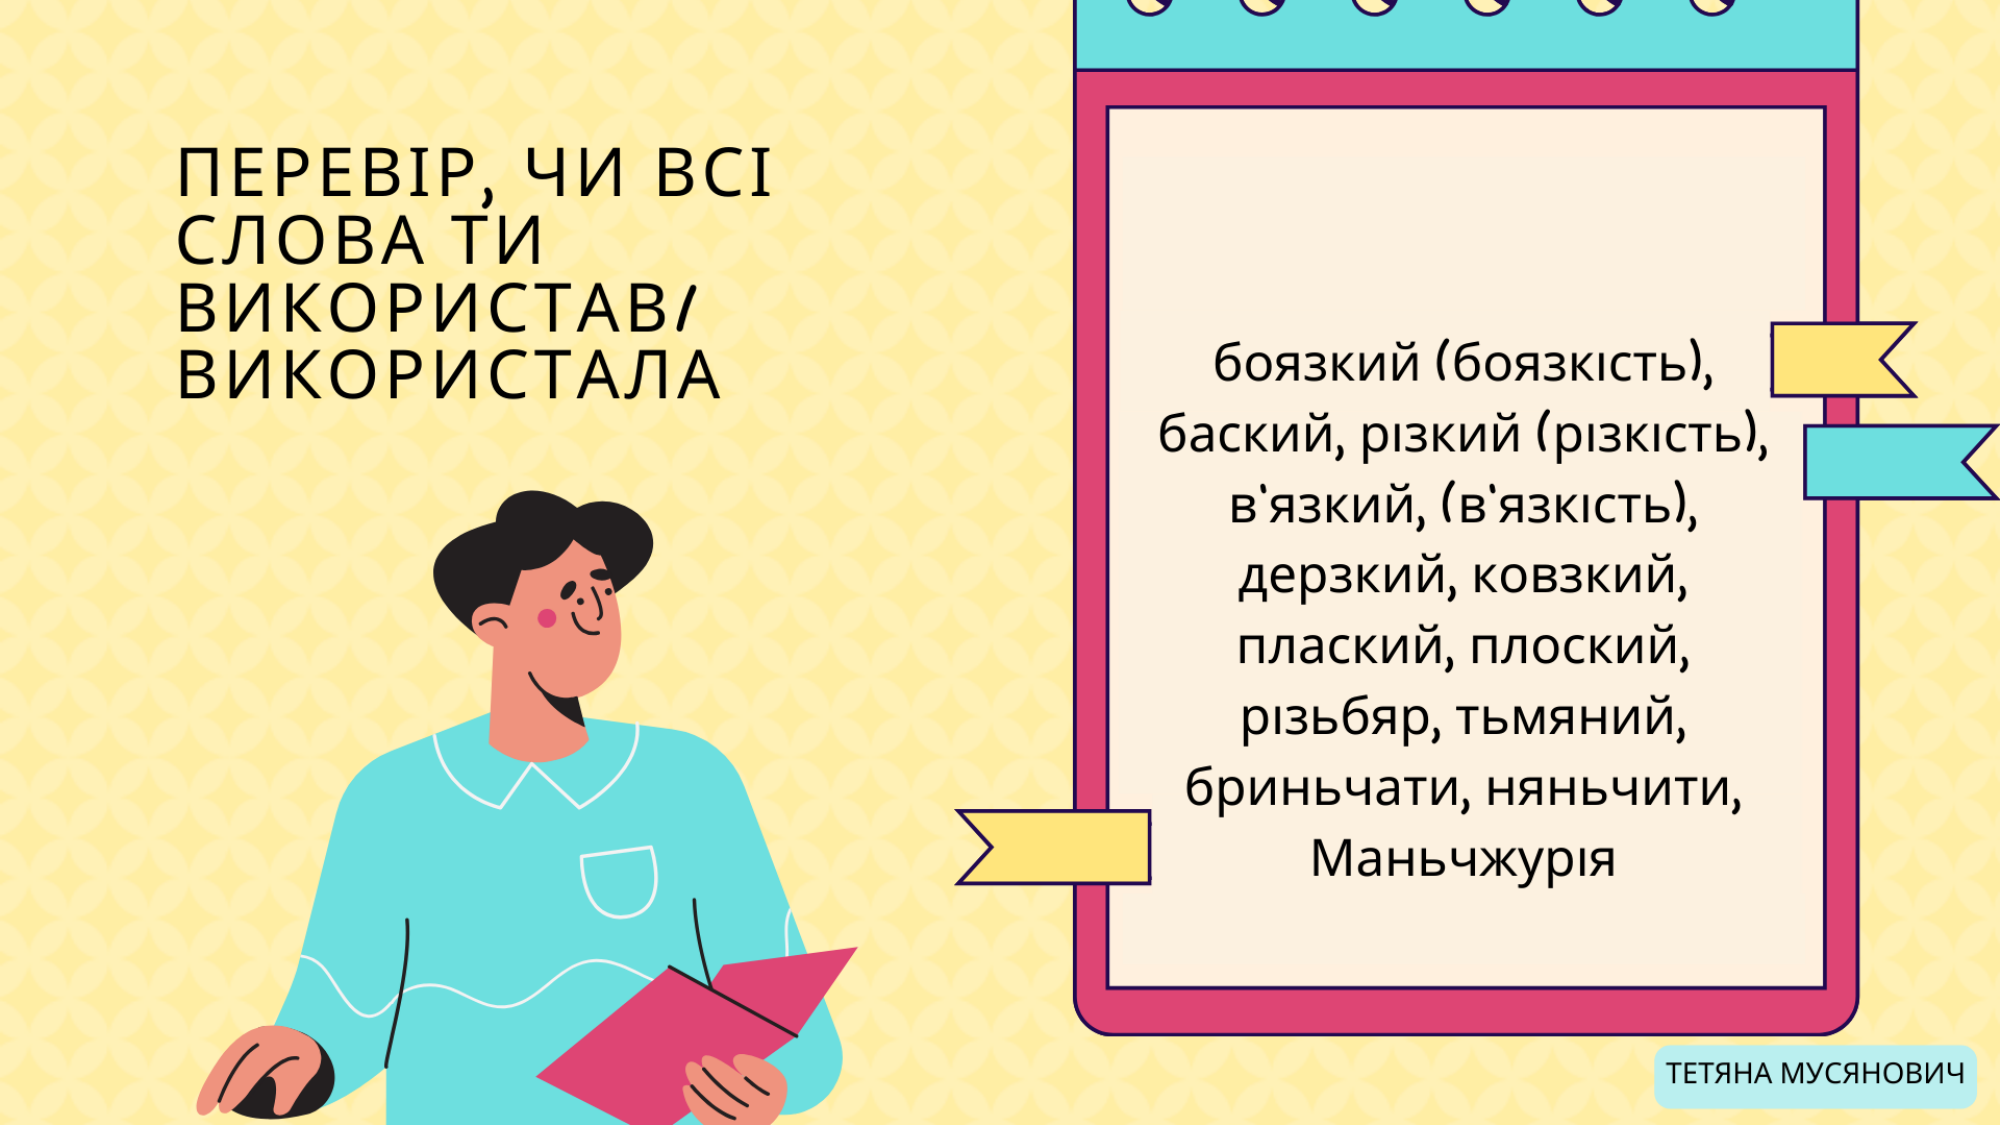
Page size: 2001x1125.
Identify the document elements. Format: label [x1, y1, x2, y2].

list [0, 0, 2000, 1125]
